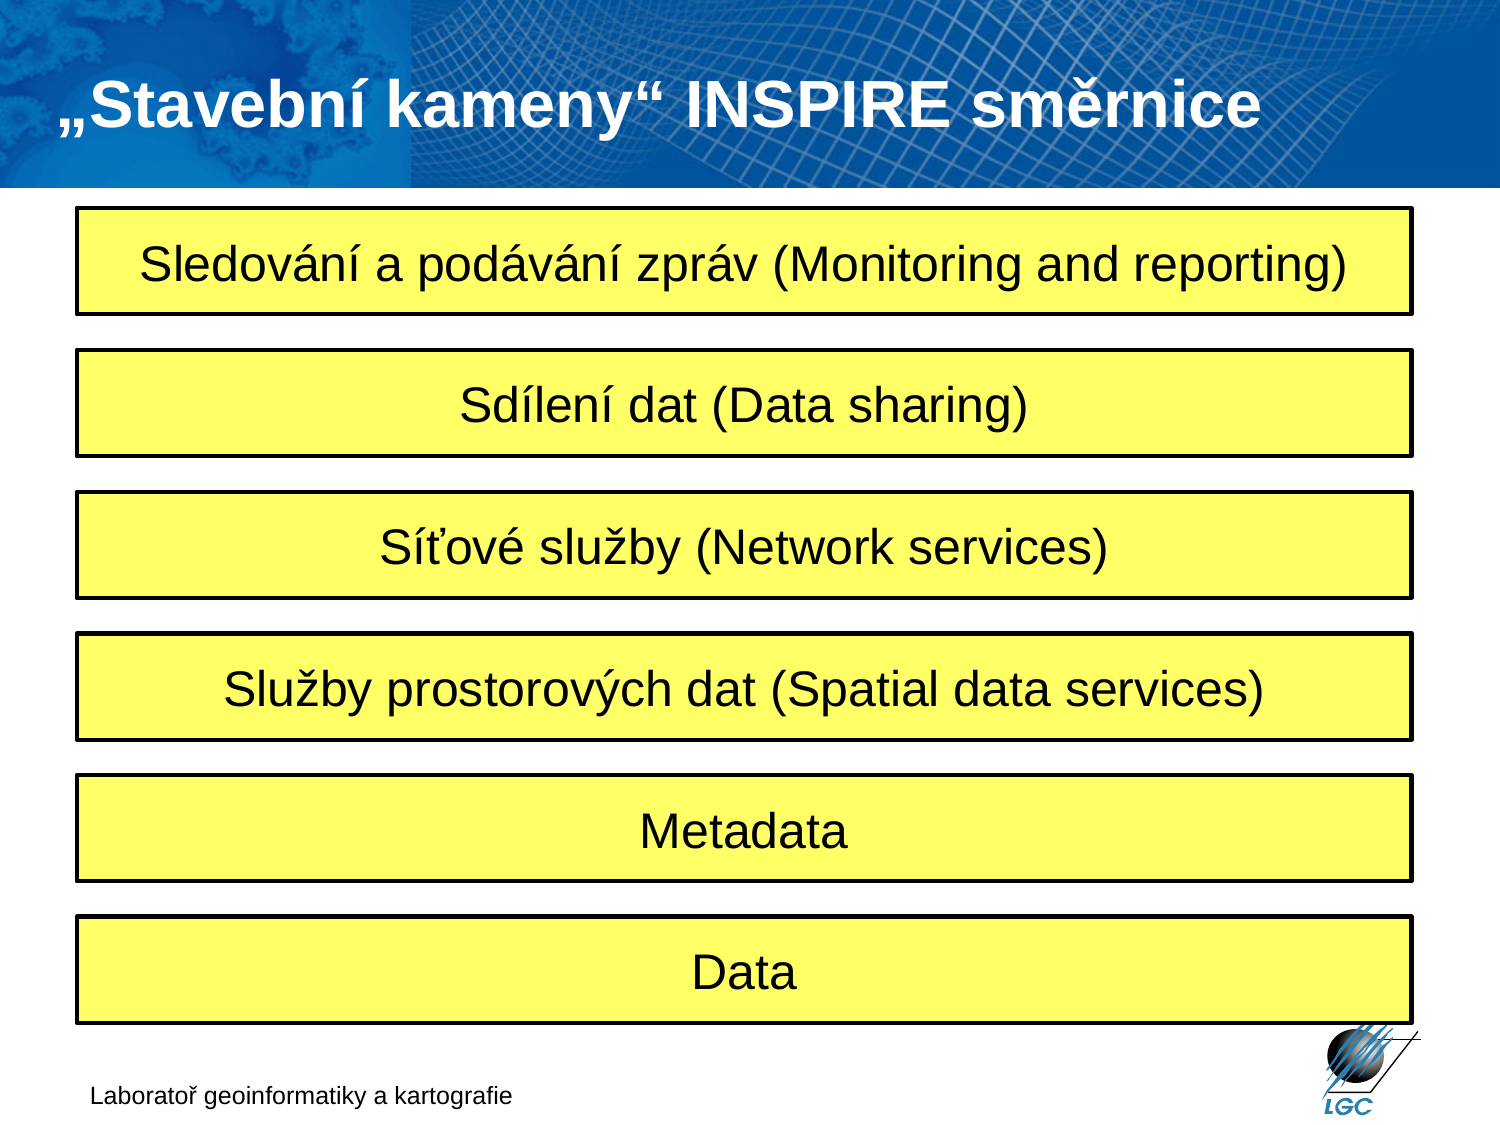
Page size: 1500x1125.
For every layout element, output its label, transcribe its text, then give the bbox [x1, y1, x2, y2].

picture [0, 0, 1500, 188]
text_box Data [75, 914, 1414, 1025]
text_box Služby prostorových dat (Spatial data services) [75, 631, 1414, 742]
text_box Sdílení dat (Data sharing) [75, 348, 1414, 458]
text_box Metadata [75, 773, 1414, 883]
text_box Síťové služby (Network services) [75, 490, 1414, 600]
text_box Sledování a podávání zpráv (Monitoring and reporting) [75, 206, 1414, 316]
text_box „Stavební kameny“ INSPIRE směrnice [41, 53, 1500, 148]
